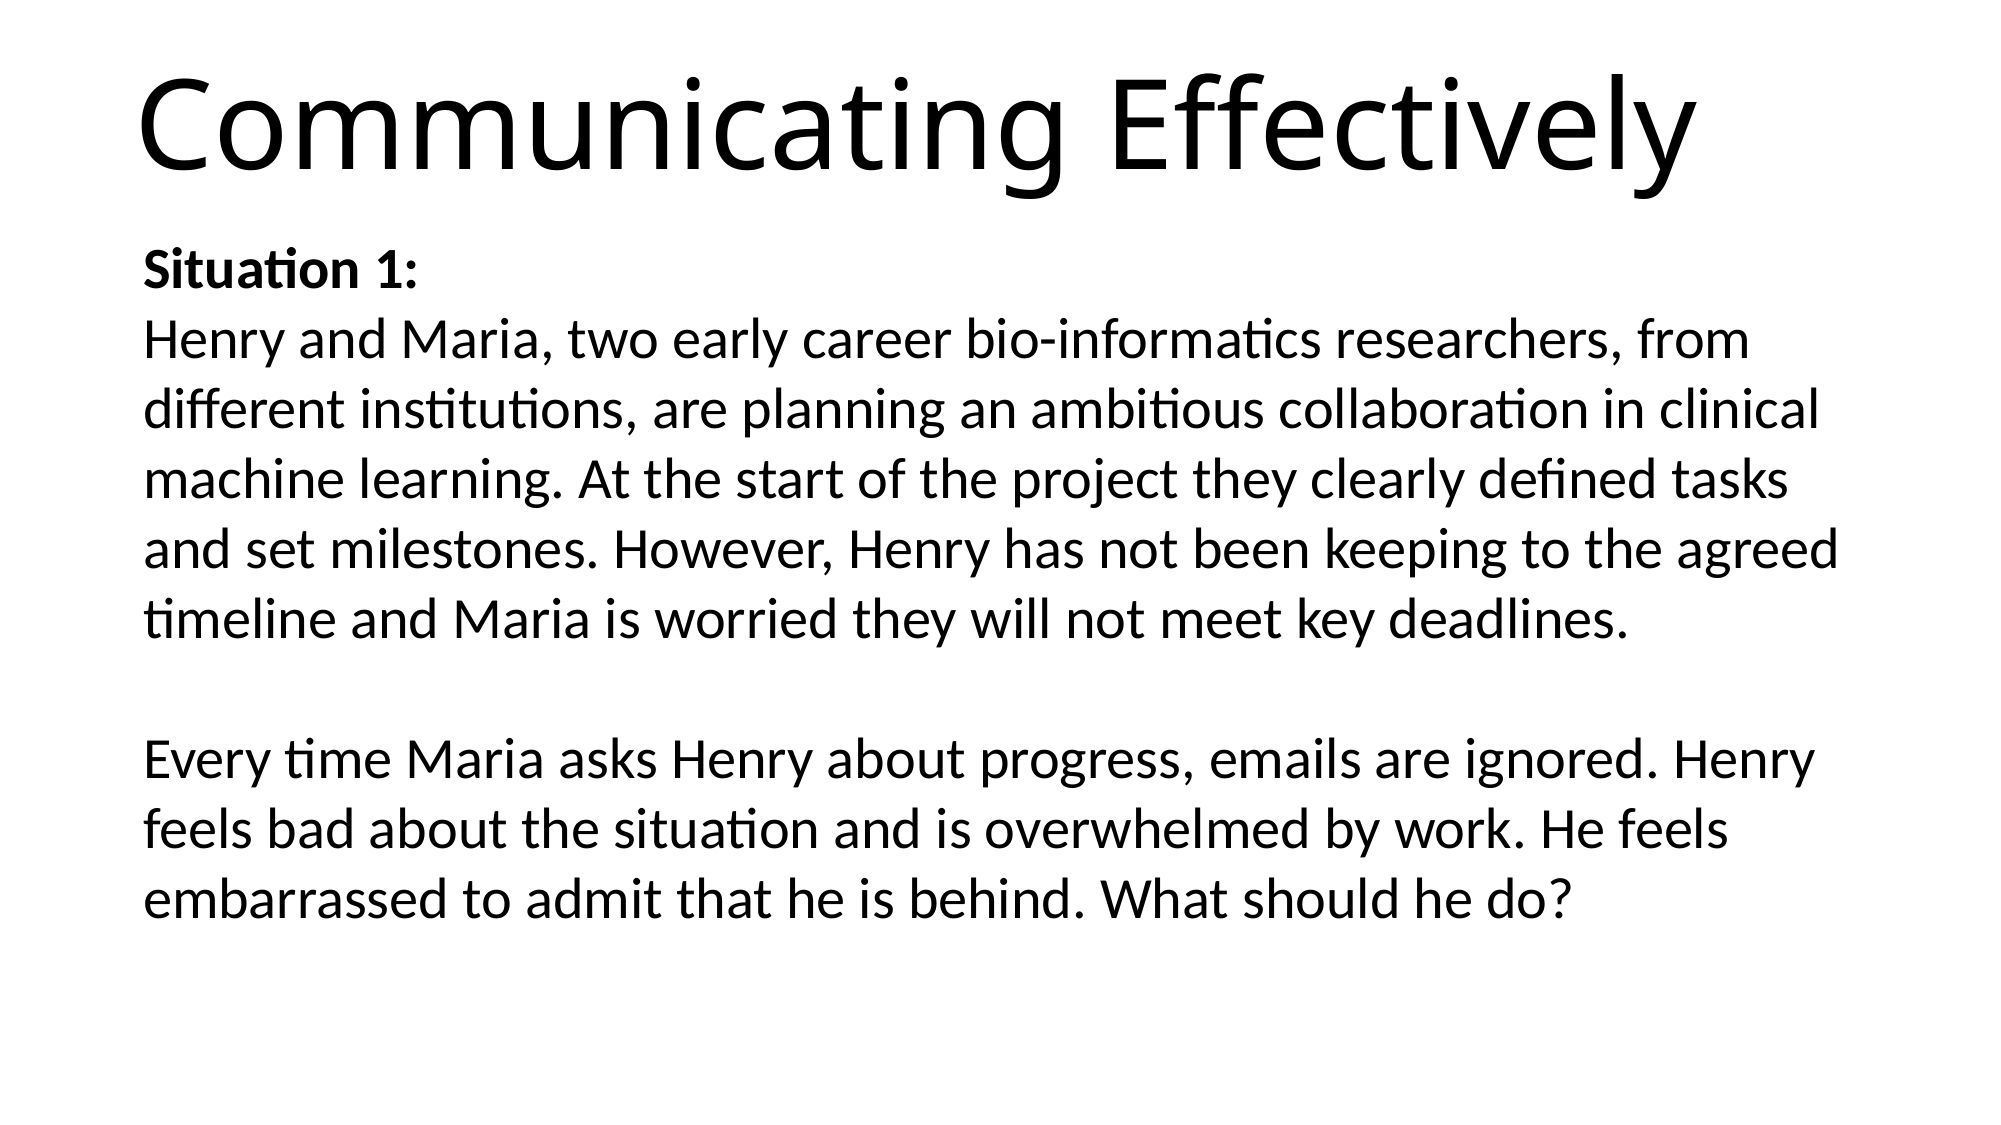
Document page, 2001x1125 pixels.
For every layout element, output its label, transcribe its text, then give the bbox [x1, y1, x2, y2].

text_box Situation 1: Henry and Maria, two early career bio-informatics researchers, from different institutions, are planning an ambitious collaboration in clinical machine learning. At the start of the project they clearly defined tasks and set milestones. However, Henry has not been keeping to the agreed timeline and Maria is worried they will not meet key deadlines. Every time Maria asks Henry about progress, emails are ignored. Henry feels bad about the situation and is overwhelmed by work. He feels embarrassed to admit that he is behind. What should he do? [128, 222, 1863, 1008]
text_box Communicating Effectively [119, 0, 1845, 204]
